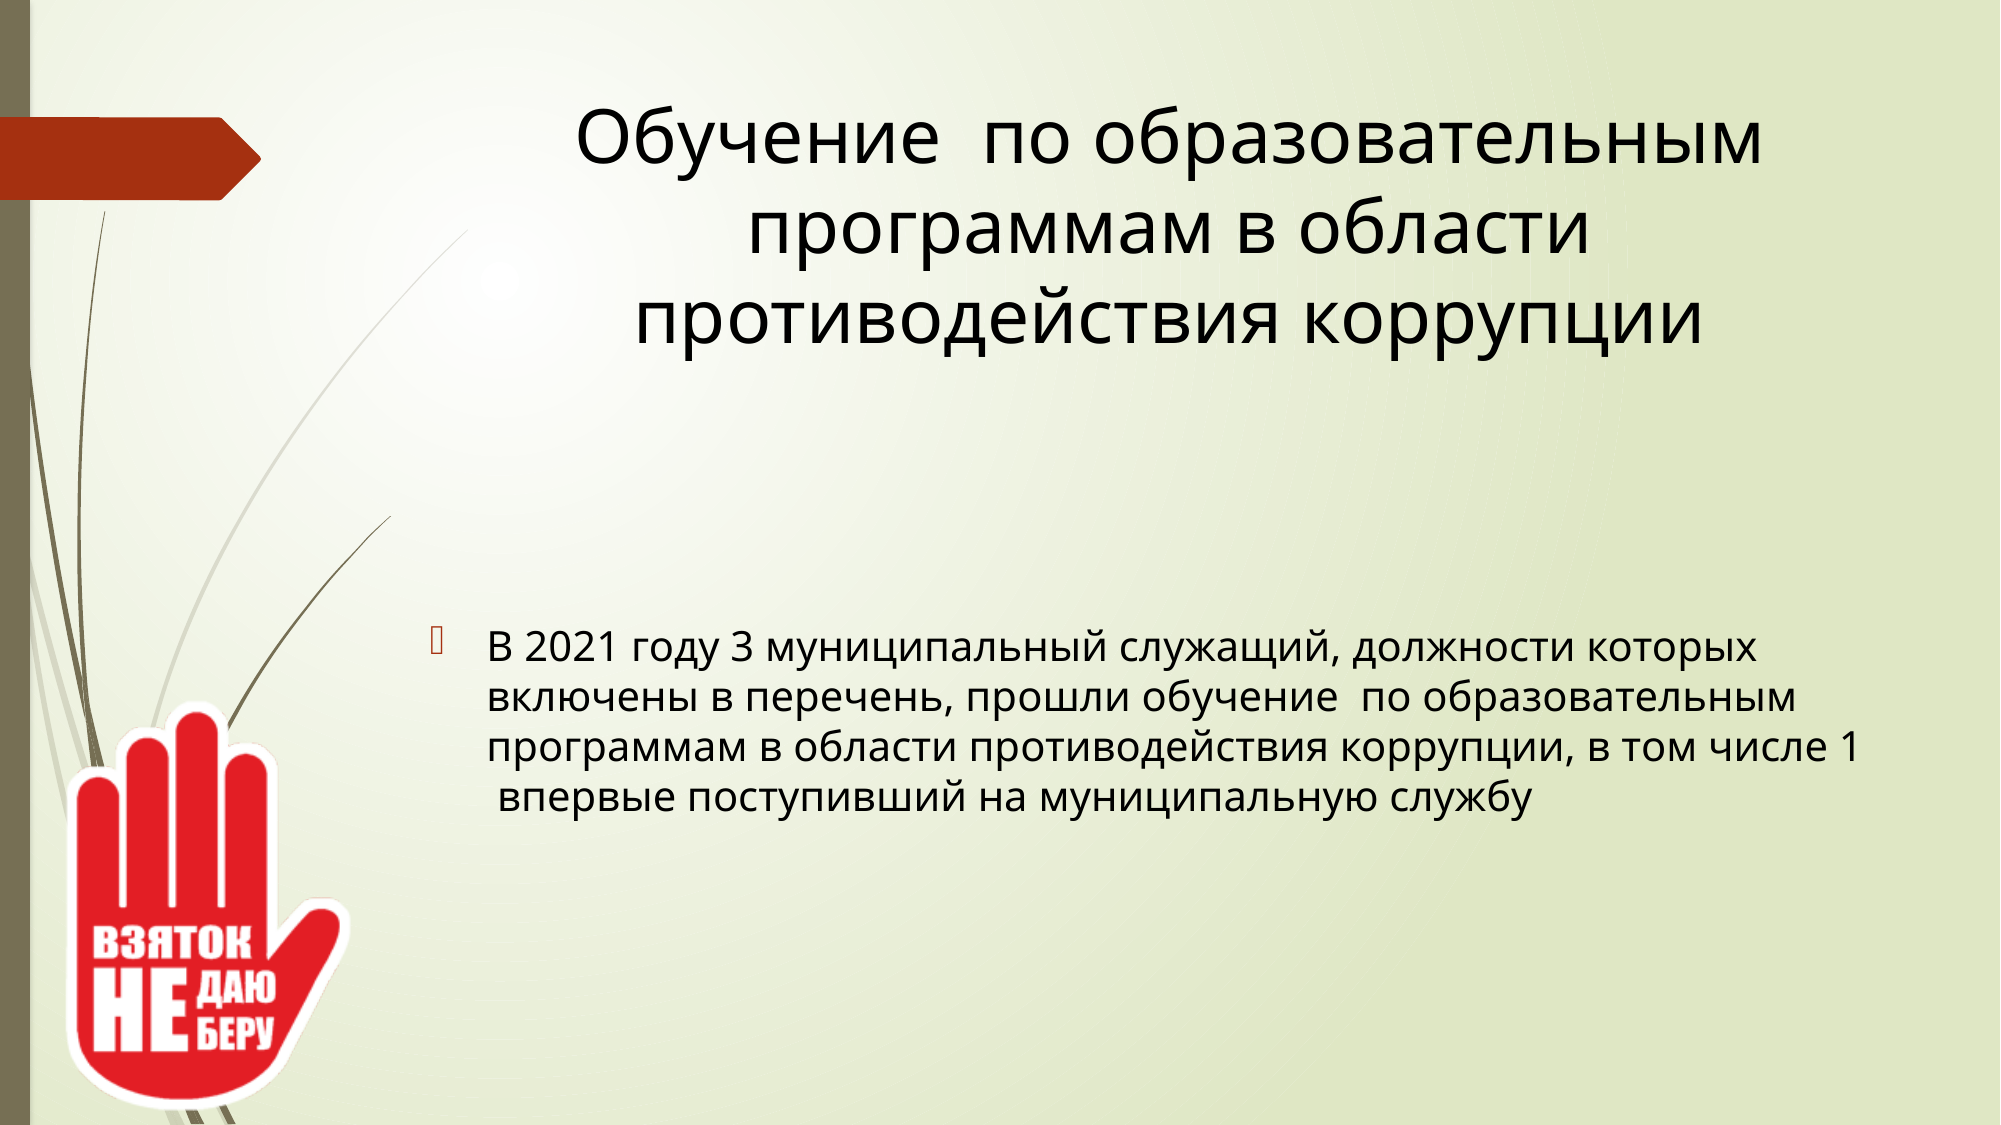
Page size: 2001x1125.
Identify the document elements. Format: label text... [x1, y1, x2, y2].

picture [51, 687, 365, 1125]
title Обучение по образовательным программам в области противодействия коррупции [411, 81, 1929, 498]
list В 2021 году 3 муниципальный служащий, должности которых включены в перечень, прошли обучение по образовательным программам в области противодействия коррупции, в том числе 1 впервые поступивший на муниципальную службу [415, 612, 1886, 874]
